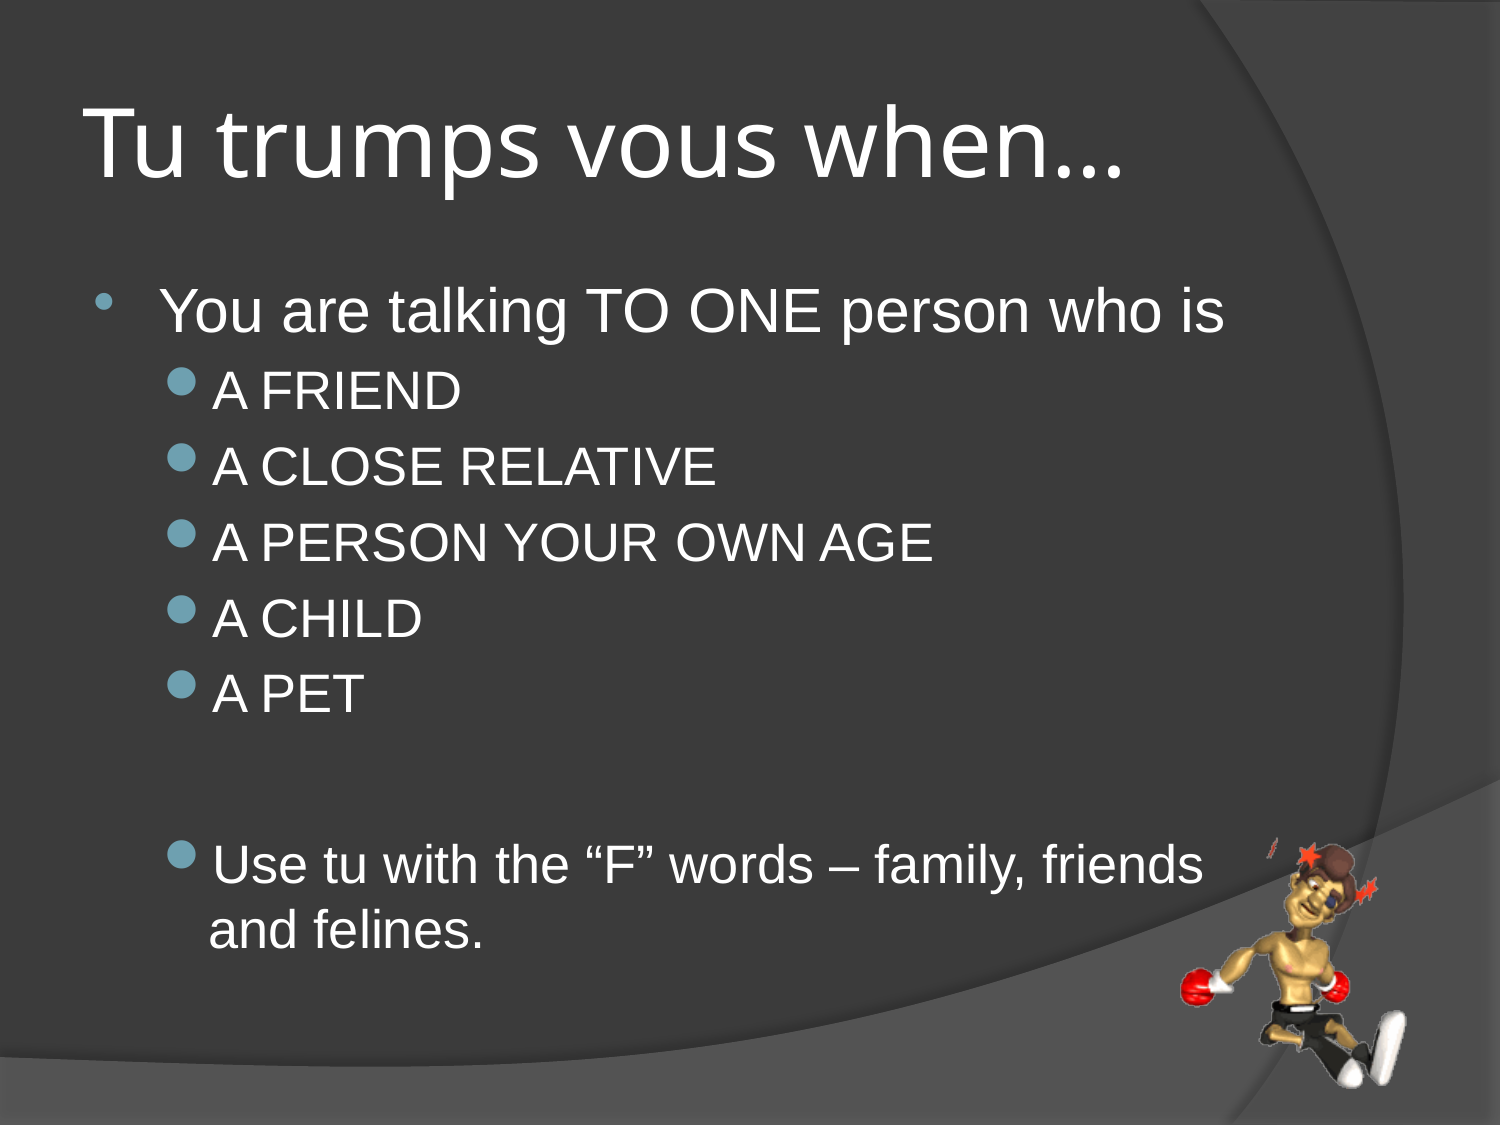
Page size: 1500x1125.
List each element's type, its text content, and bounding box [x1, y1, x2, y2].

picture [1162, 824, 1427, 1090]
title Tu trumps vous when… [75, 45, 1300, 233]
list You are talking TO ONE person who is A FRIEND A CLOSE RELATIVE A PERSON YOUR OWN AGE A CHILD A PET Use tu with the “F” words – family, friends and felines. [75, 262, 1300, 1005]
